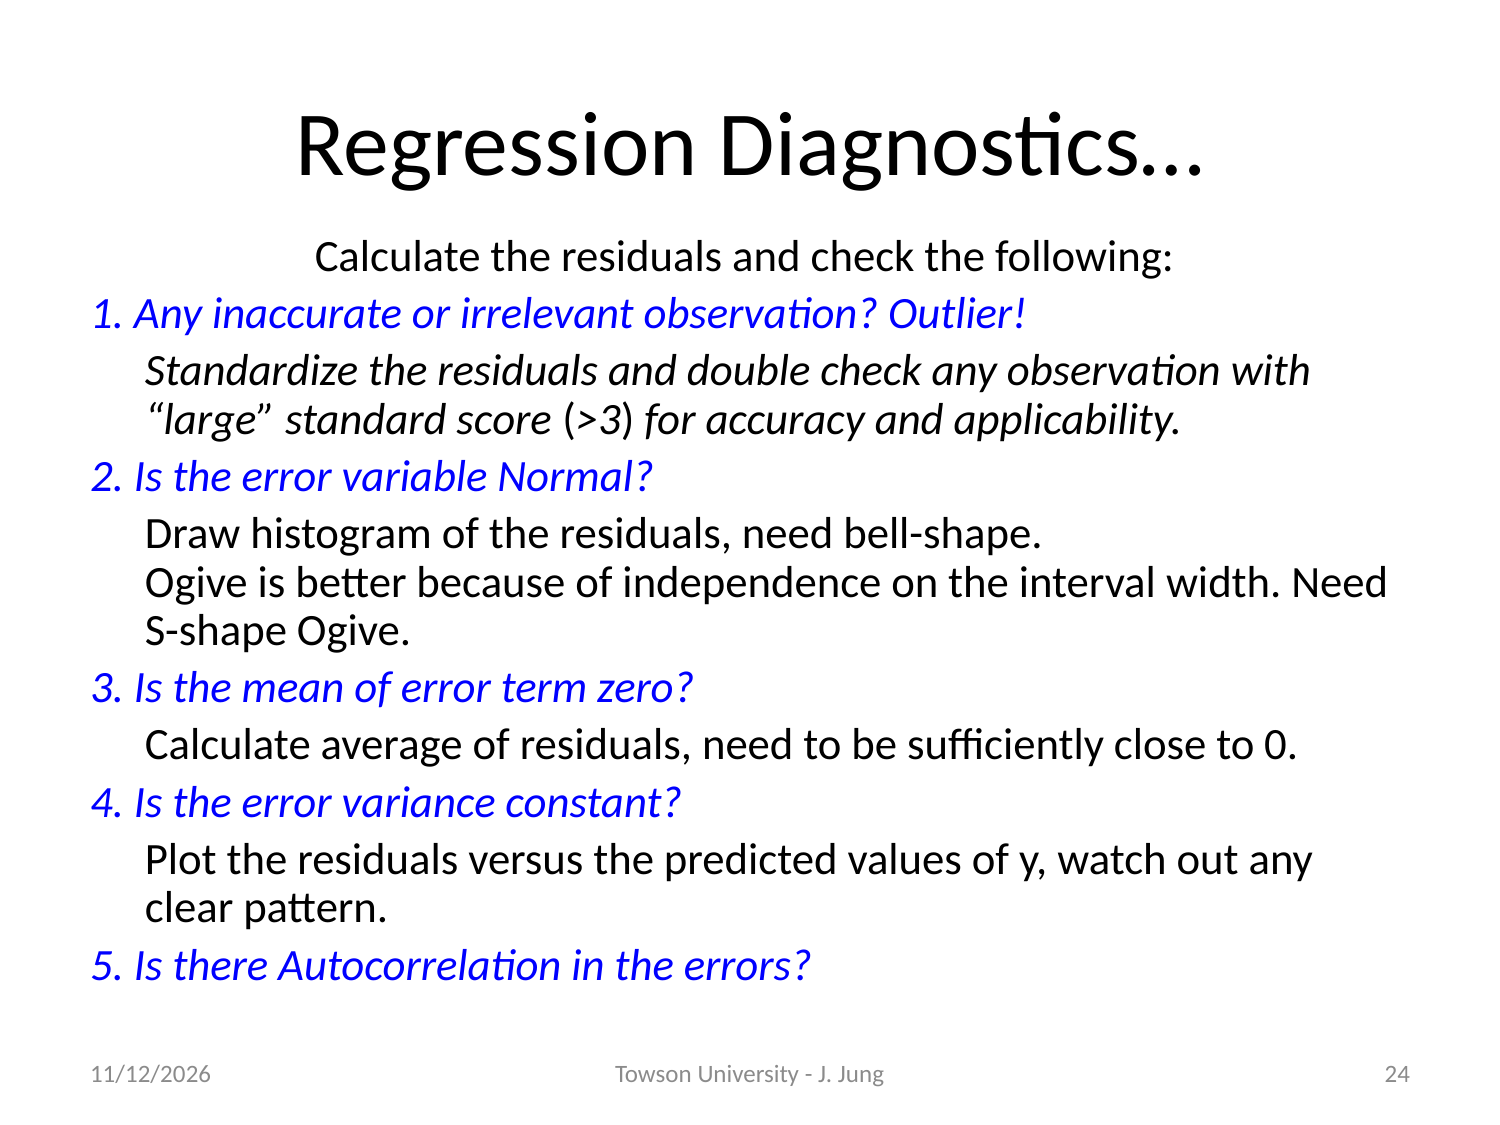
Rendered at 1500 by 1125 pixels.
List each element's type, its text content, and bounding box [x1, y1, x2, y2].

footer Towson University - J. Jung [512, 1042, 988, 1103]
list Calculate the residuals and check the following: 1. Any inaccurate or irrelevant observation? Outlier! Standardize the residuals and double check any observation with “large” standard score (>3) for accuracy and applicability. 2. Is the error variable Normal? Draw histogram of the residuals, need bell-shape. Ogive is better because of independence on the interval width. Need S-shape Ogive. 3. Is the mean of error term zero? Calculate average of residuals, need to be sufficiently close to 0. 4. Is the error variance constant? Plot the residuals versus the predicted values of y, watch out any clear pattern. 5. Is there Autocorrelation in the errors? [75, 224, 1425, 1005]
slide_number 24 [1074, 1042, 1425, 1103]
title Regression Diagnostics… [75, 45, 1425, 224]
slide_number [75, 1042, 425, 1103]
